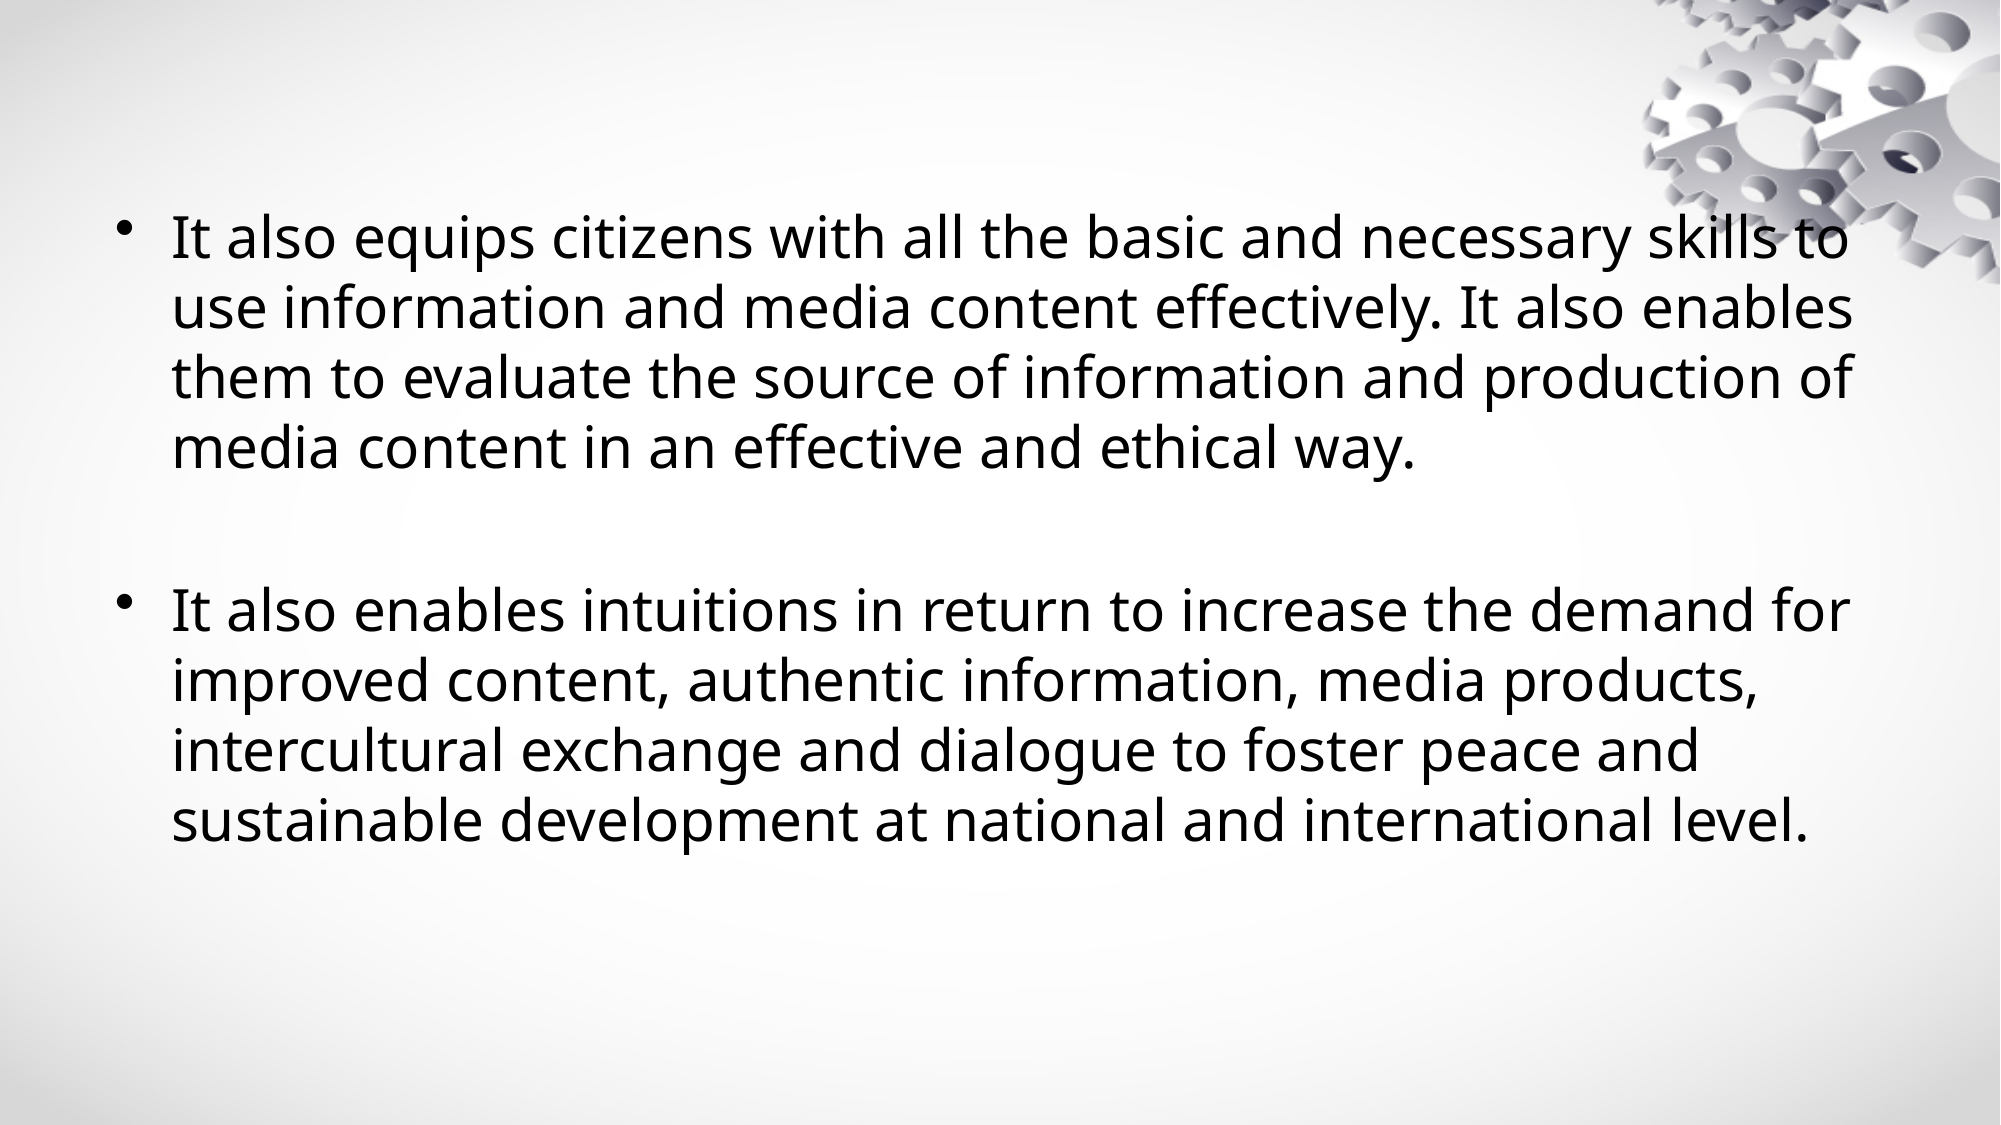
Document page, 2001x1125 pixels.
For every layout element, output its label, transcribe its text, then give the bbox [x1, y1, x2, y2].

list It also equips citizens with all the basic and necessary skills to use information and media content effectively. It also enables them to evaluate the source of information and production of media content in an effective and ethical way. It also enables intuitions in return to increase the demand for improved content, authentic information, media products, intercultural exchange and dialogue to foster peace and sustainable development at national and international level. [99, 192, 1901, 1006]
picture [0, 0, 2000, 1125]
